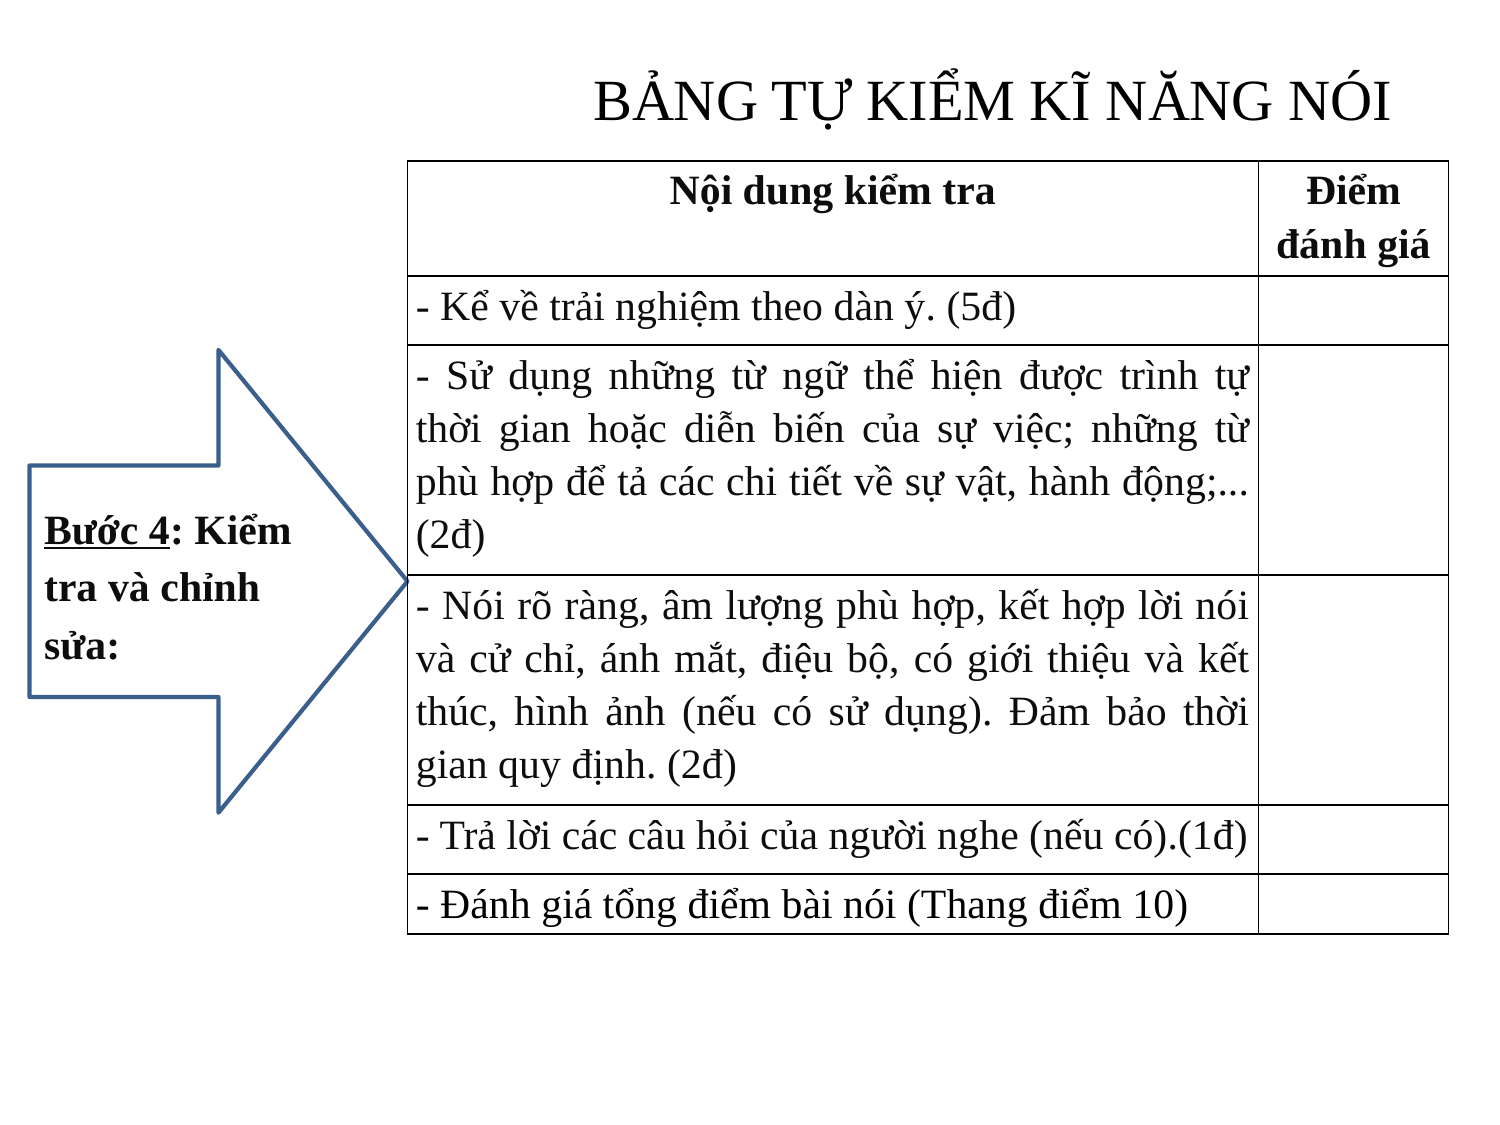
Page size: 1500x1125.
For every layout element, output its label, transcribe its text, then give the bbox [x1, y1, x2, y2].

table_cell - Nói rõ ràng, âm lượng phù hợp, kết hợp lời nói và cử chỉ, ánh mắt, điệu bộ, có giới thiệu và kết thúc, hình ảnh (nếu có sử dụng). Đảm bảo thời gian quy định. (2đ) [408, 576, 1258, 804]
table_cell [1259, 875, 1448, 933]
table_cell - Đánh giá tổng điểm bài nói (Thang điểm 10) [408, 875, 1258, 933]
text_box BẢNG TỰ KIỂM KĨ NĂNG NÓI [578, 54, 1408, 140]
table_cell [1259, 346, 1448, 574]
table_cell - Trả lời các câu hỏi của người nghe (nếu có).(1đ) [408, 806, 1258, 873]
table_cell - Sử dụng những từ ngữ thể hiện được trình tự thời gian hoặc diễn biến của sự việc; những từ phù hợp để tả các chi tiết về sự vật, hành động;...(2đ) [408, 346, 1258, 574]
table_cell [1259, 277, 1448, 344]
text_box Bước 4: Kiểm tra và chỉnh sửa: [27, 347, 407, 815]
table_cell [1259, 806, 1448, 873]
table_cell [1259, 576, 1448, 804]
table_header Nội dung kiểm tra [408, 162, 1258, 275]
table_cell - Kể về trải nghiệm theo dàn ý. (5đ) [408, 277, 1258, 344]
table_header Điểm đánh giá [1259, 162, 1448, 275]
